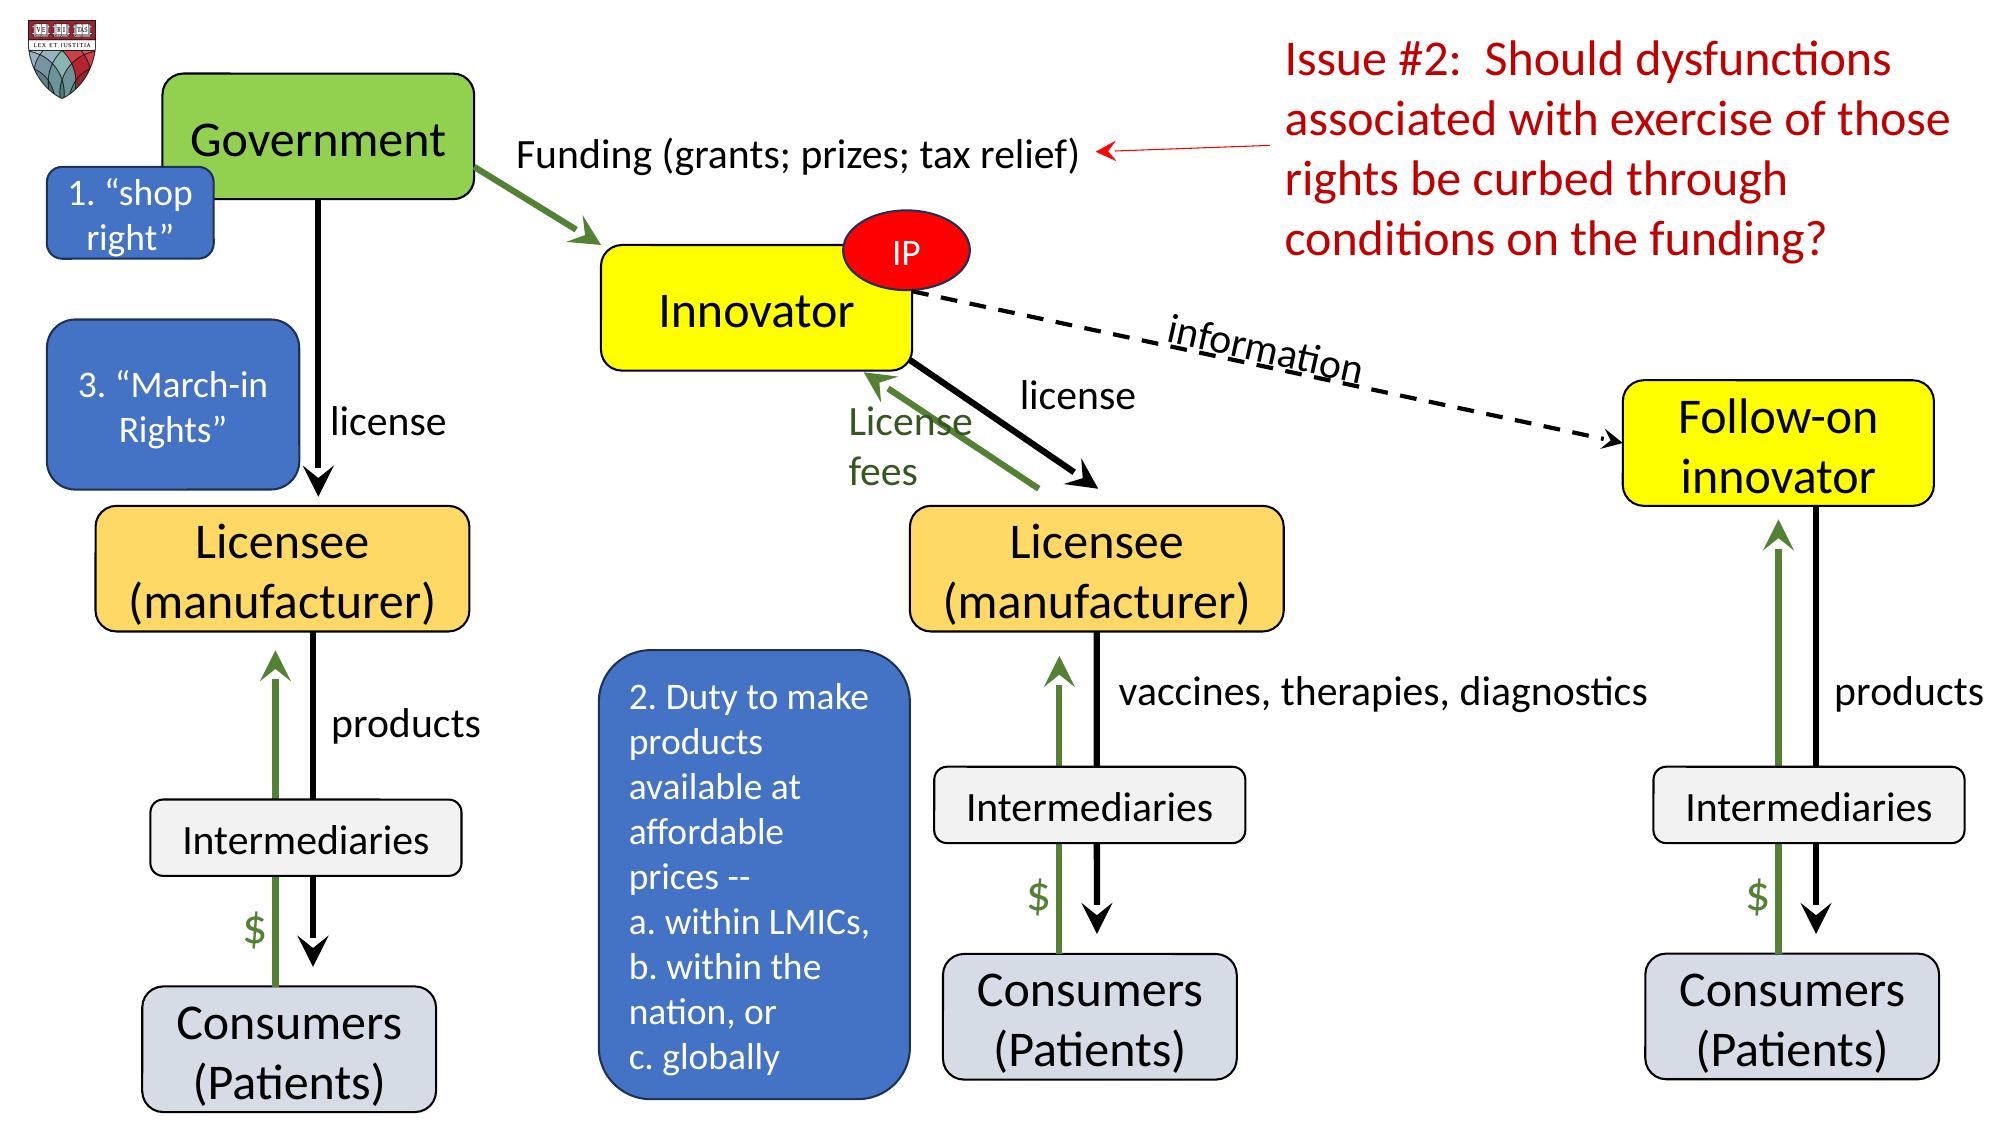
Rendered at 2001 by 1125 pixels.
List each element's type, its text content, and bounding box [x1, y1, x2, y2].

text_box Issue #2: Should dysfunctions associated with exercise of those rights be curbed through conditions on the funding? [1269, 18, 1967, 273]
text_box products [1819, 655, 2000, 721]
text_box Intermediaries [933, 765, 1059, 845]
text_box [912, 291, 1623, 443]
text_box Intermediaries [1060, 765, 1096, 845]
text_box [1039, 443, 1099, 489]
text_box Consumers (Patients) [941, 952, 1238, 1081]
text_box $ [276, 886, 283, 961]
text_box IP [842, 209, 971, 292]
text_box $ [1011, 853, 1059, 929]
text_box Funding (grants; prizes; tax relief) [501, 119, 1096, 185]
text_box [1098, 146, 1267, 153]
text_box Intermediaries [149, 798, 275, 877]
text_box Government [161, 72, 476, 201]
text_box Licensee (manufacturer) [94, 504, 471, 633]
text_box vaccines, therapies, diagnostics [1104, 655, 1664, 721]
text_box Intermediaries [1652, 765, 1778, 845]
text_box Intermediaries [314, 798, 463, 877]
text_box Licensee (manufacturer) [908, 504, 1285, 633]
text_box Intermediaries [1779, 765, 1816, 845]
text_box 1. “shop right” [45, 165, 215, 260]
text_box $ [1779, 853, 1786, 929]
text_box $ [1730, 853, 1778, 929]
text_box 2. Duty to make products available at affordable prices -- a. within LMICs, b. within the nation, or c. globally [597, 649, 911, 1101]
text_box Innovator [599, 243, 912, 372]
text_box Intermediaries [1817, 765, 1966, 845]
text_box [863, 372, 1039, 489]
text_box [474, 166, 601, 245]
text_box license [319, 385, 462, 451]
text_box $ [227, 886, 275, 961]
text_box products [316, 688, 497, 754]
text_box Consumers (Patients) [1644, 952, 1941, 1081]
text_box $ [1060, 853, 1067, 929]
text_box Intermediaries [276, 798, 312, 877]
text_box Follow-on innovator [1621, 379, 1935, 507]
text_box License fees [833, 386, 988, 501]
picture [28, 20, 96, 99]
text_box Consumers (Patients) [141, 985, 438, 1114]
text_box Intermediaries [1097, 765, 1247, 845]
text_box 3. “March-in Rights” [45, 318, 301, 491]
